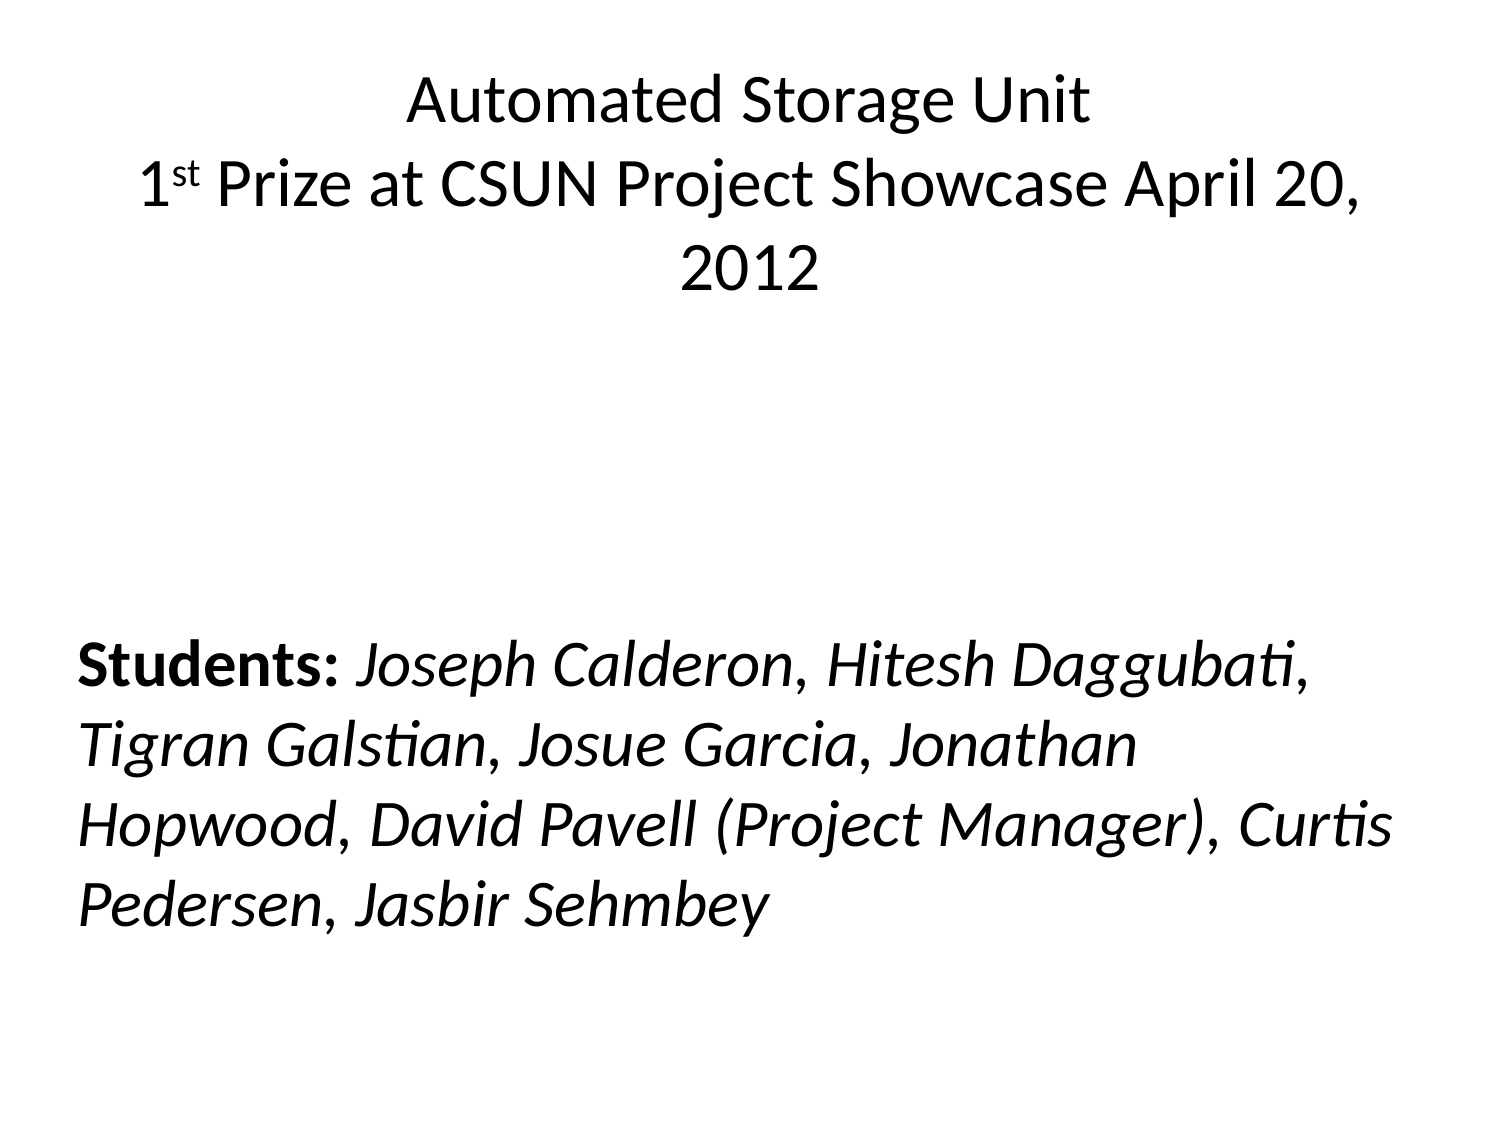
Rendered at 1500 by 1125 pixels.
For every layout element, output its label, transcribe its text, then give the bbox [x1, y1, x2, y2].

list Students: Joseph Calderon, Hitesh Daggubati, Tigran Galstian, Josue Garcia, Jonathan Hopwood, David Pavell (Project Manager), Curtis Pedersen, Jasbir Sehmbey [62, 612, 1413, 1063]
title Automated Storage Unit 1st Prize at CSUN Project Showcase April 20, 2012 [75, 45, 1425, 313]
